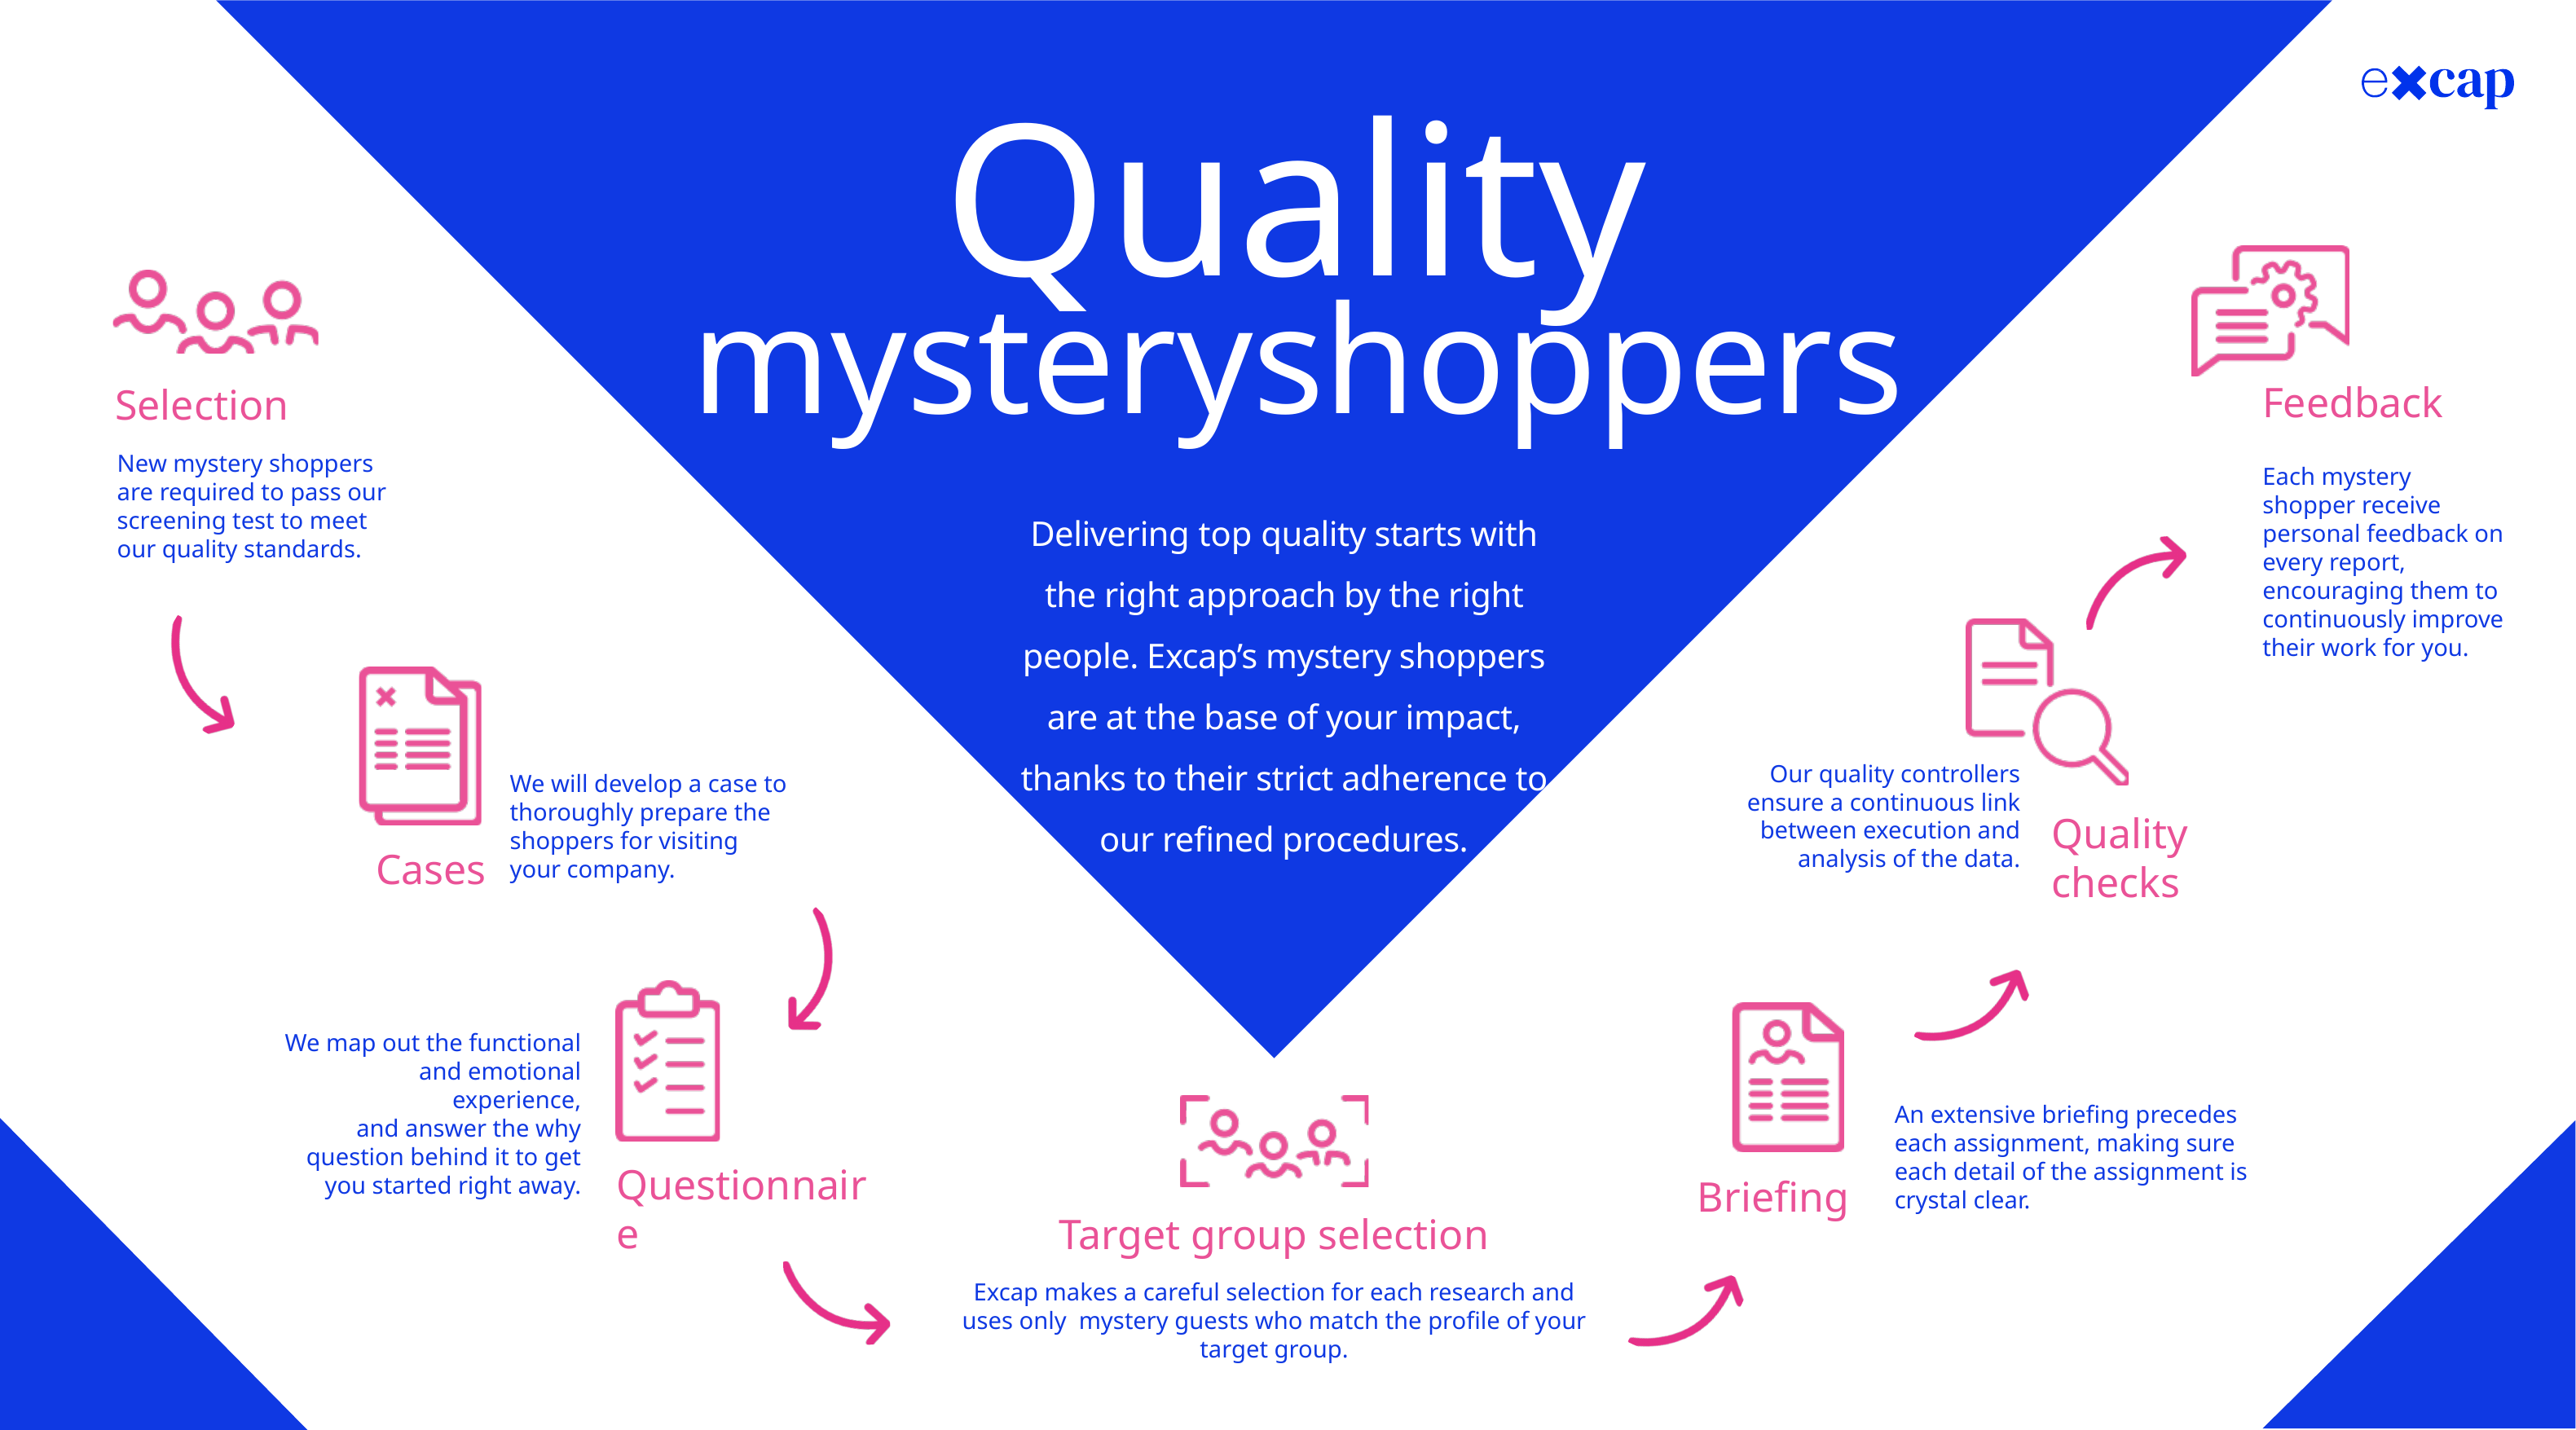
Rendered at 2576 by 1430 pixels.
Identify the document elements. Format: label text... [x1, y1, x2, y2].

text_box Delivering top quality starts with the right approach by the right people. Excap’s mystery shoppers are at the base of your impact, thanks to their strict adherence to our refined procedures. [1006, 491, 1561, 860]
text_box We will develop a case to thoroughly prepare the shoppers for visiting your company. [497, 762, 800, 889]
text_box Each mystery shopper receive personal feedback on every report, encouraging them to continuously improve their work for you. [2250, 455, 2518, 667]
picture [112, 270, 319, 354]
picture [1732, 1001, 1845, 1152]
picture [1965, 530, 2180, 785]
text_box An extensive briefing precedes each assignment, making sure each detail of the assignment is crystal clear. [1882, 1093, 2284, 1220]
picture [156, 626, 244, 732]
text_box Quality checks [2039, 801, 2226, 912]
picture [1645, 1261, 1733, 1366]
picture [765, 922, 854, 1027]
text_box [2261, 1119, 2576, 1430]
picture [1931, 955, 2019, 1060]
picture [793, 1250, 881, 1355]
text_box mysteryshoppers [679, 257, 1917, 450]
text_box Questionnaire [604, 1153, 888, 1263]
text_box Briefing [1631, 1165, 1861, 1226]
text_box Target group selection [1015, 1202, 1534, 1264]
picture [1179, 1095, 1369, 1187]
picture [2191, 244, 2350, 376]
text_box [1072, 860, 1476, 1060]
text_box [0, 1116, 310, 1430]
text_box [2361, 65, 2515, 110]
text_box We map out the functional and emotional experience, and answer the why question behind it to get you started right away. [271, 1021, 594, 1205]
text_box Our quality controllers ensure a continuous link between execution and analysis of the data. [1731, 752, 2033, 879]
picture [359, 667, 482, 826]
title Quality [887, 63, 1701, 257]
picture [614, 980, 720, 1142]
text_box Selection [103, 373, 313, 434]
text_box Excap makes a careful selection for each research and uses only mystery guests who match the profile of your target group. [938, 1271, 1611, 1370]
text_box Cases [363, 838, 574, 900]
text_box New mystery shoppers are required to pass our screening test to meet our quality standards. [104, 442, 413, 597]
text_box Feedback [2250, 371, 2462, 432]
text_box [214, 0, 2334, 793]
